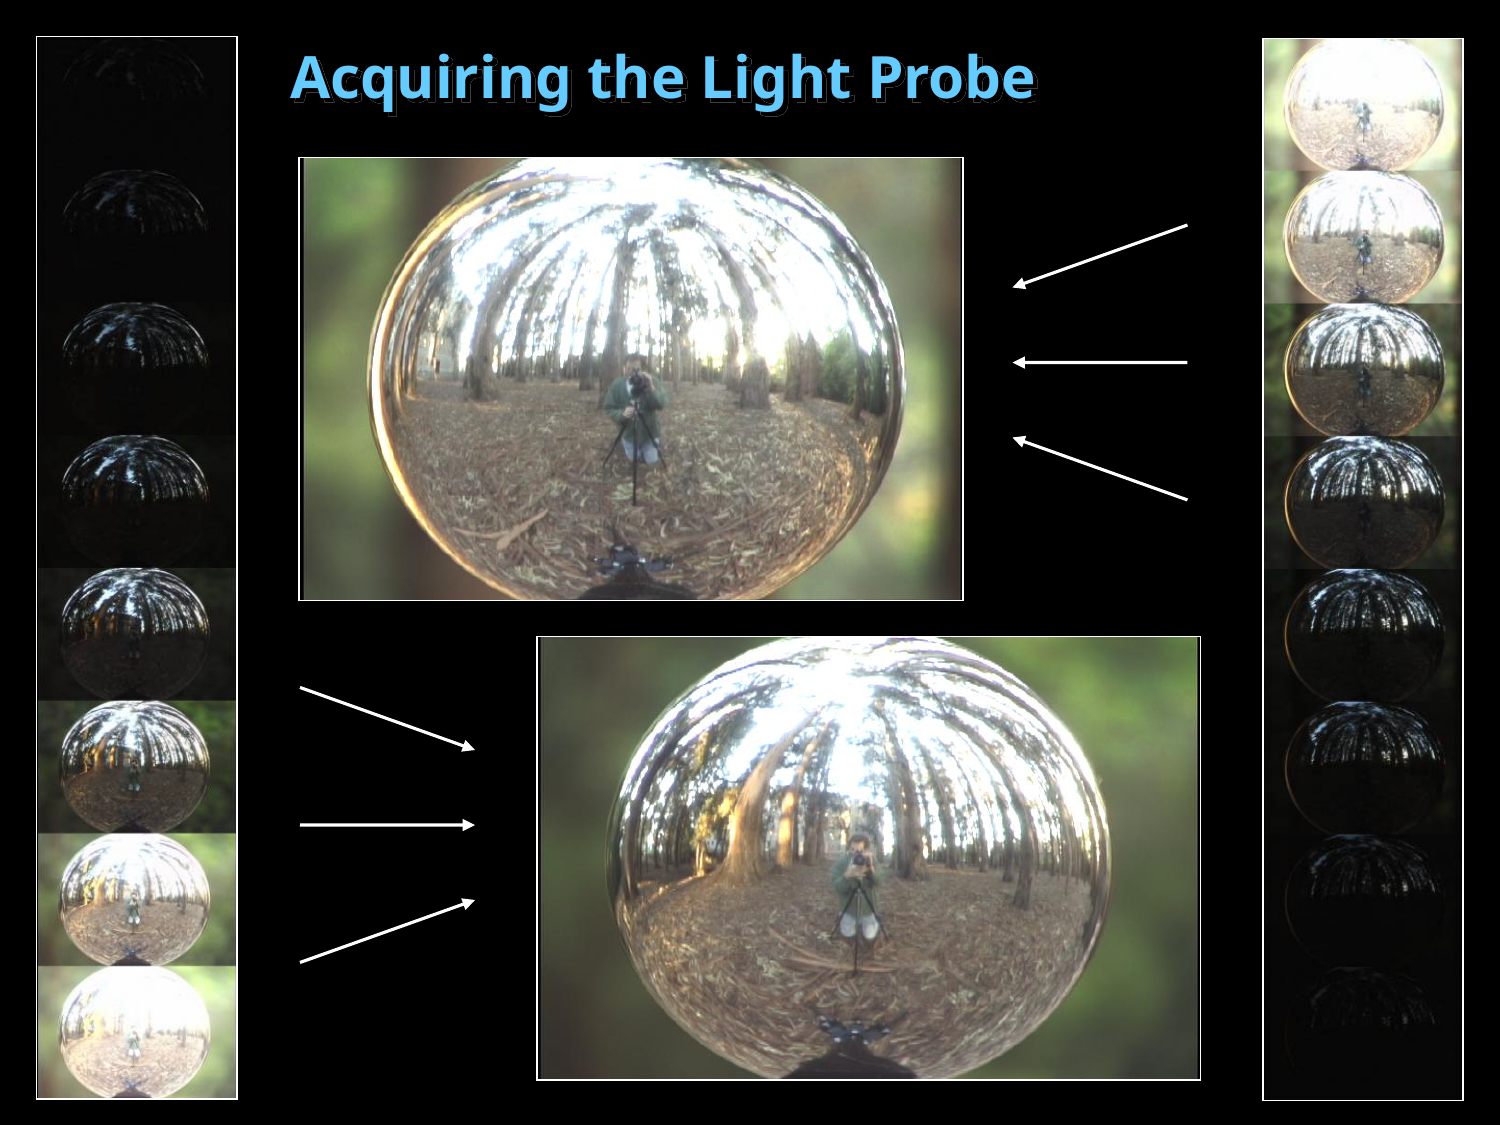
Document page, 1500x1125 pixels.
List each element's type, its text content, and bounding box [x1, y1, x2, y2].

text_box [299, 818, 475, 832]
picture [299, 158, 963, 601]
text_box [1012, 224, 1188, 290]
picture [537, 637, 1201, 1080]
picture [1263, 38, 1463, 1101]
picture [37, 37, 237, 1099]
text_box [299, 898, 475, 963]
title Acquiring the Light Probe [274, 37, 1264, 113]
text_box [1012, 435, 1188, 501]
text_box [299, 687, 475, 752]
text_box [1012, 356, 1188, 369]
